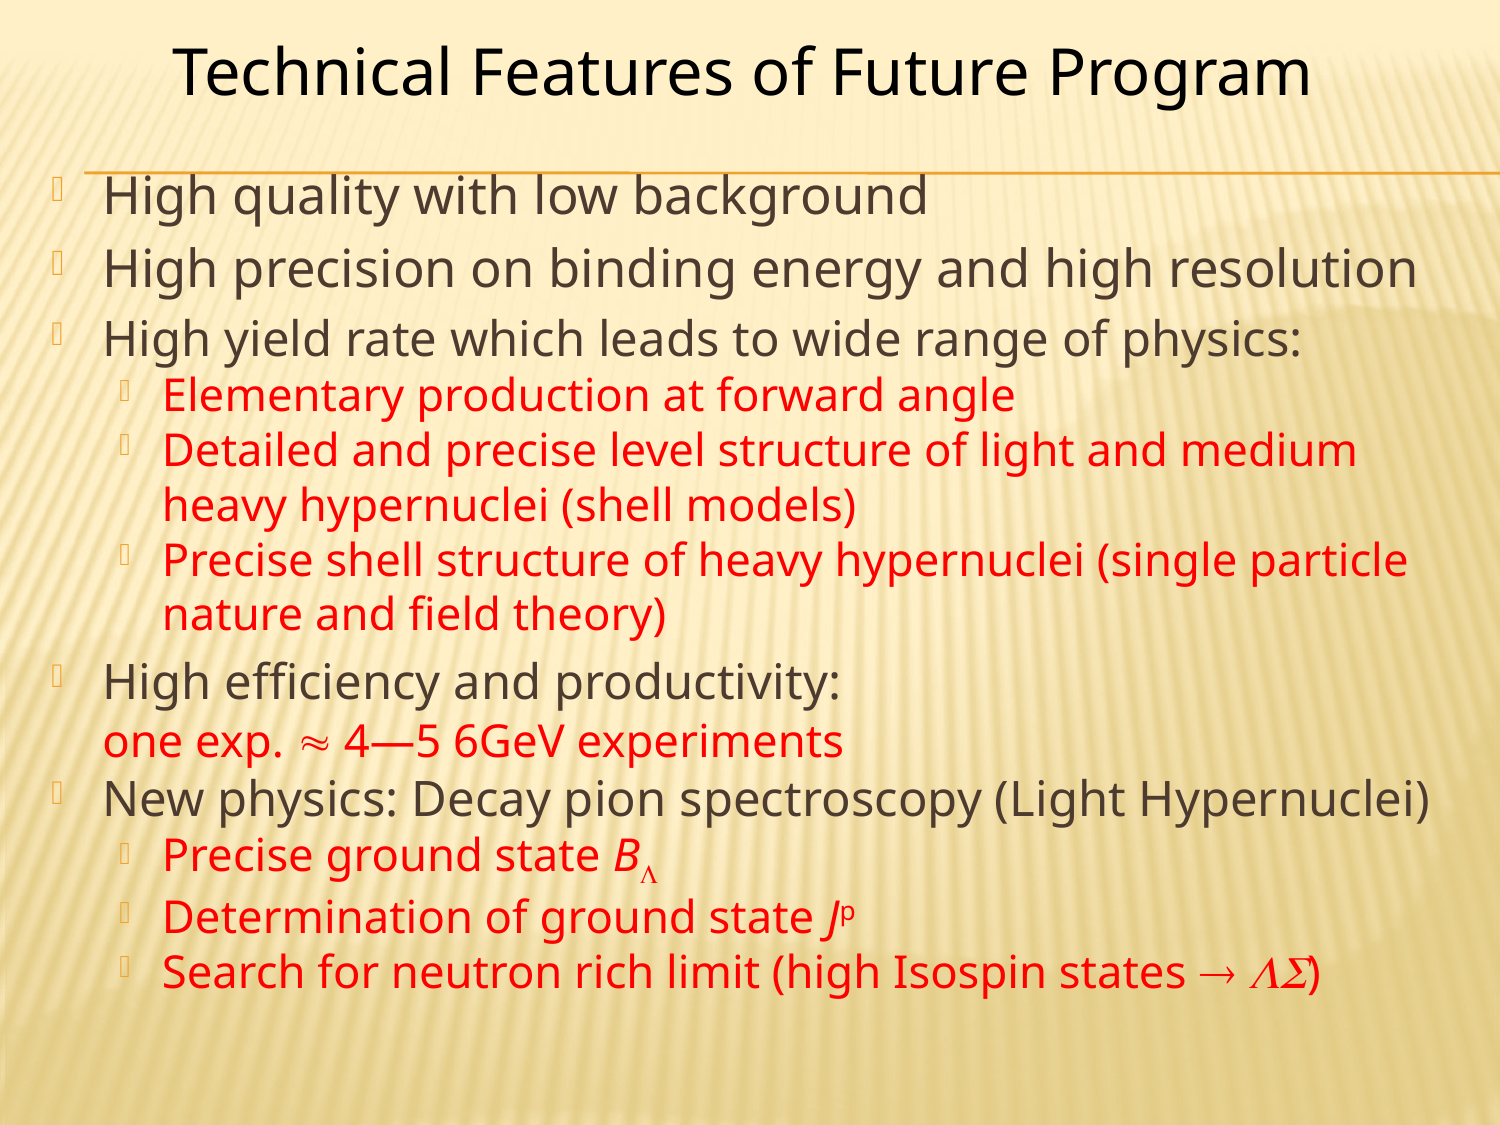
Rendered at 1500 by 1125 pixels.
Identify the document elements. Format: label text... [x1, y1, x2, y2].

text_box Technical Features of Future Program [74, 0, 1413, 140]
list High quality with low background High precision on binding energy and high resolution High yield rate which leads to wide range of physics: Elementary production at forward angle Detailed and precise level structure of light and medium heavy hypernuclei (shell models) Precise shell structure of heavy hypernuclei (single particle nature and field theory) High efficiency and productivity: one exp.  4—5 6GeV experiments New physics: Decay pion spectroscopy (Light Hypernuclei) Precise ground state B Determination of ground state Jp Search for neutron rich limit (high Isospin states  ) [36, 154, 1451, 1125]
